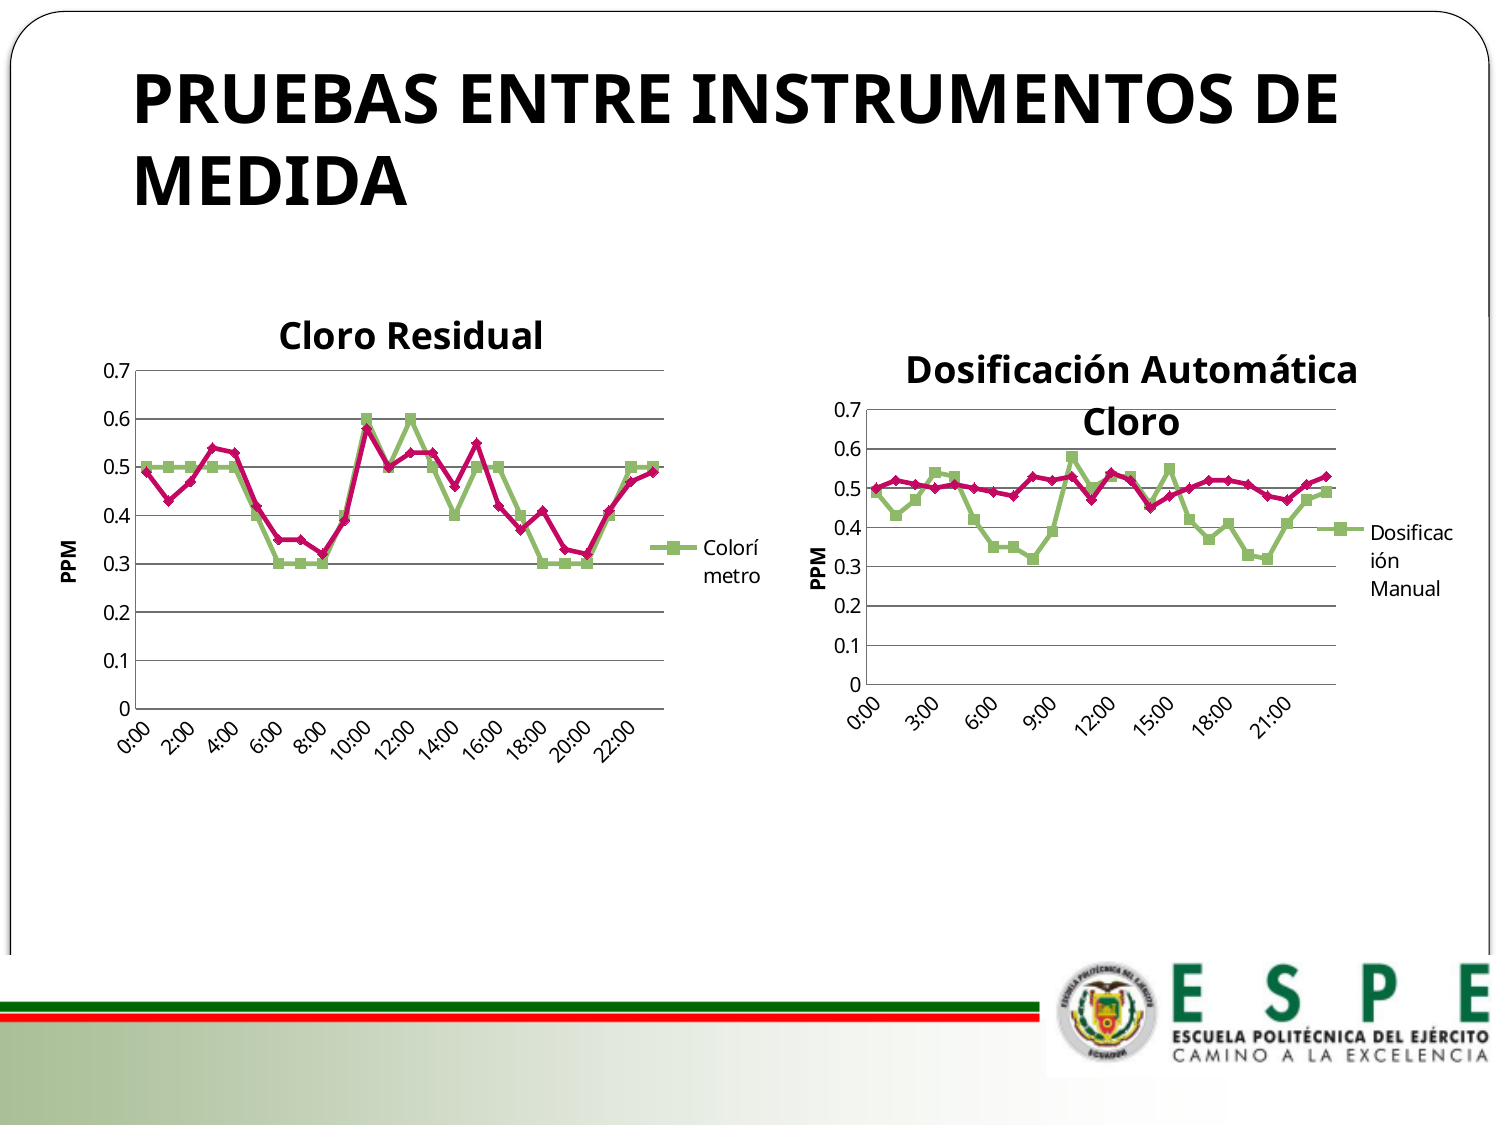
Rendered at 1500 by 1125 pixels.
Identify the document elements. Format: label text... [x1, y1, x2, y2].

chart [41, 278, 782, 809]
text_box [0, 873, 1500, 949]
text_box [0, 0, 1500, 75]
chart [796, 314, 1467, 799]
text_box PRUEBAS ENTRE INSTRUMENTOS DE MEDIDA [117, 75, 1393, 235]
picture [0, 955, 1500, 1125]
